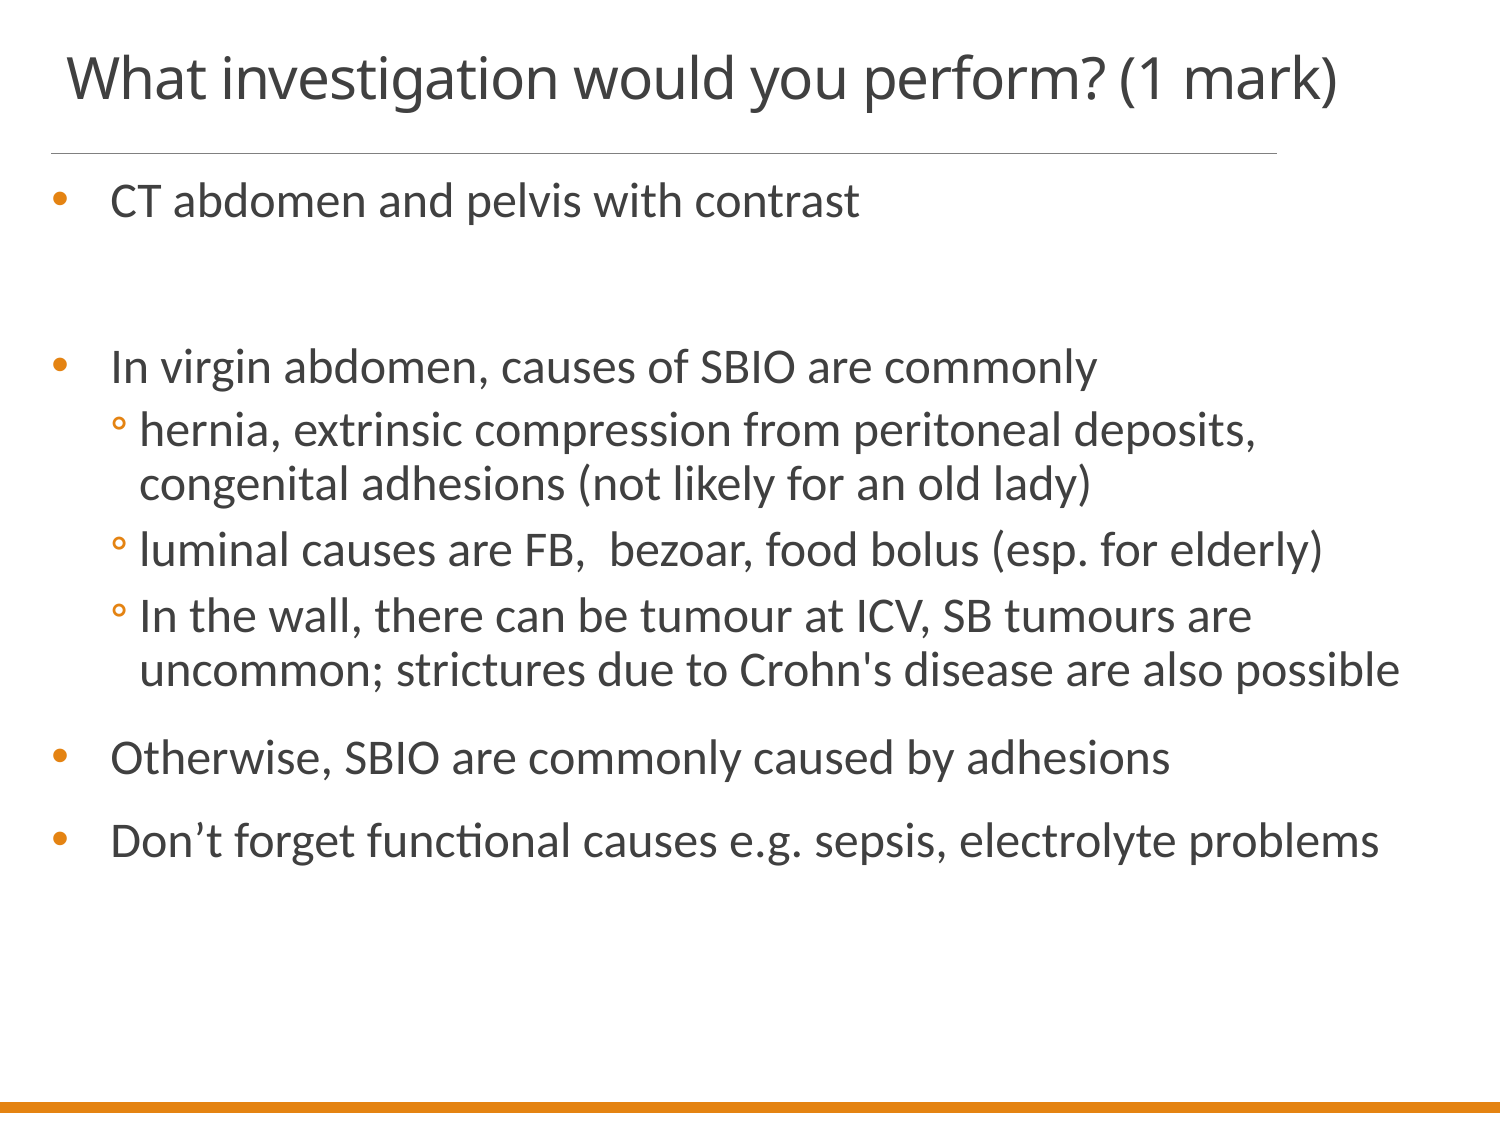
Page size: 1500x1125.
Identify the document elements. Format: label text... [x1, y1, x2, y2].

list CT abdomen and pelvis with contrast In virgin abdomen, causes of SBIO are commonly hernia, extrinsic compression from peritoneal deposits, congenital adhesions (not likely for an old lady) luminal causes are FB, bezoar, food bolus (esp. for elderly) In the wall, there can be tumour at ICV, SB tumours are uncommon; strictures due to Crohn's disease are also possible Otherwise, SBIO are commonly caused by adhesions Don’t forget functional causes e.g. sepsis, electrolyte problems [51, 166, 1437, 1089]
title What investigation would you perform? (1 mark) [51, 23, 1437, 140]
